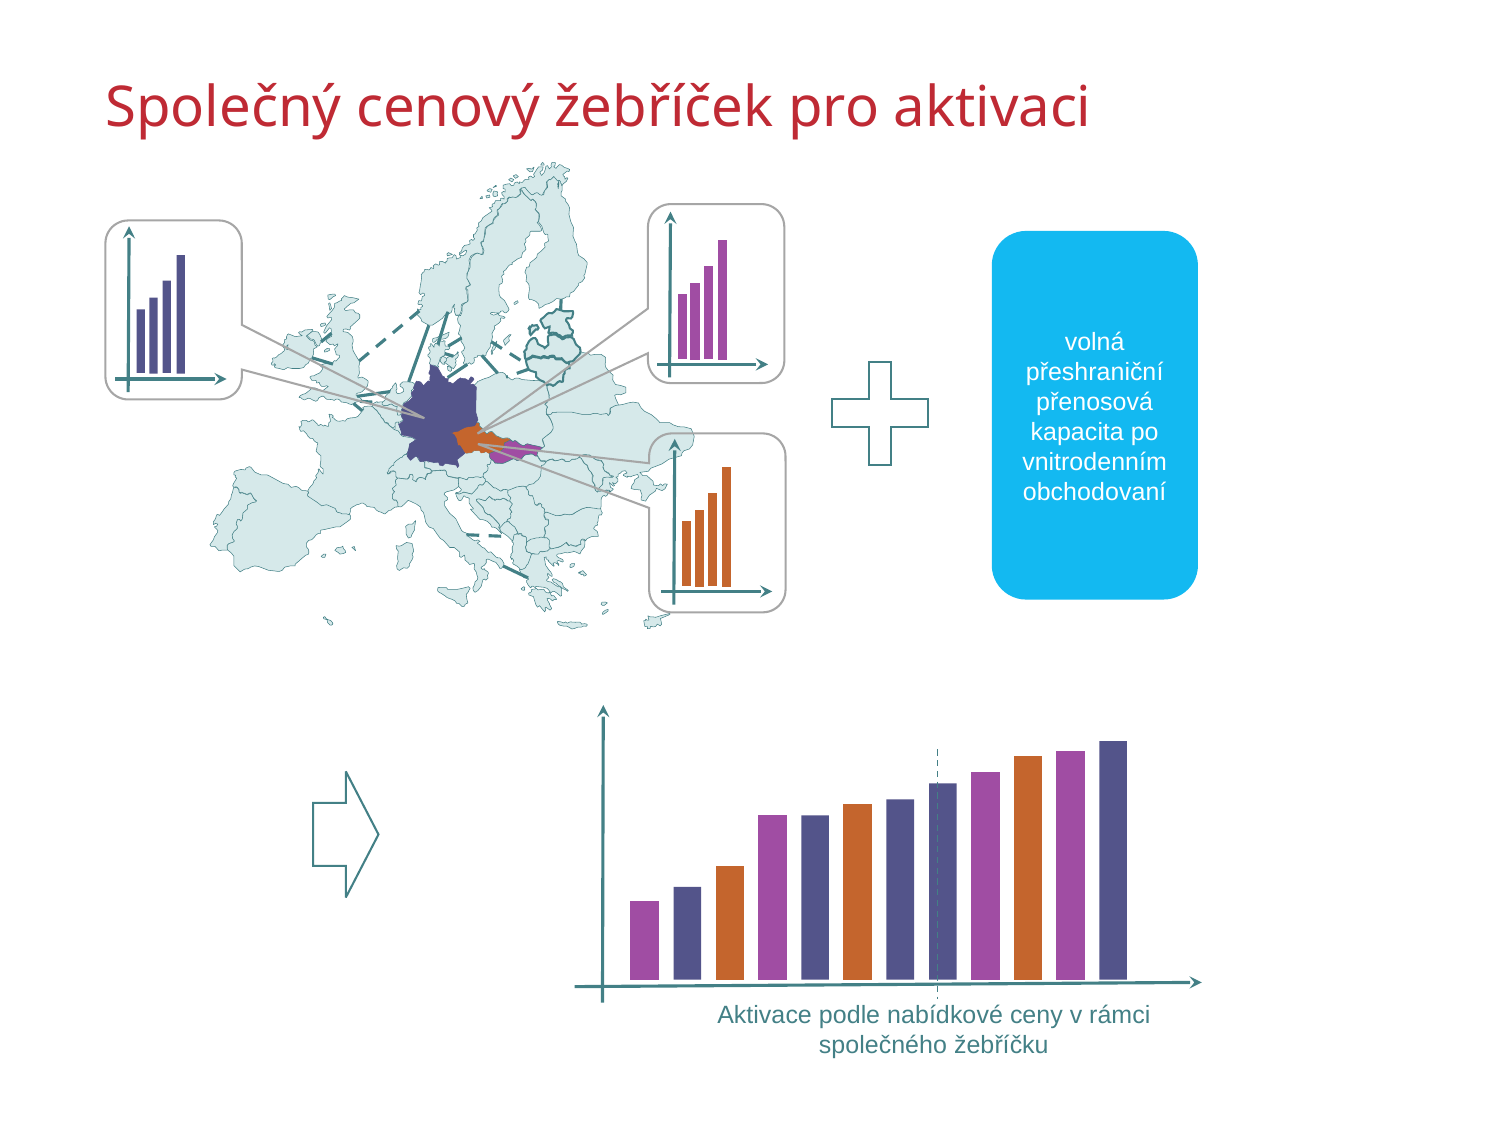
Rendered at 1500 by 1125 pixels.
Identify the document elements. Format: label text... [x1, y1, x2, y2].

text_box [313, 771, 379, 898]
text_box volná přeshraniční přenosová kapacita po vnitrodenním obchodovaní [991, 230, 1198, 600]
text_box [831, 361, 929, 465]
text_box Společný cenový žebříček pro aktivaci [105, 70, 1411, 138]
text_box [105, 162, 786, 630]
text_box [574, 704, 1202, 1068]
